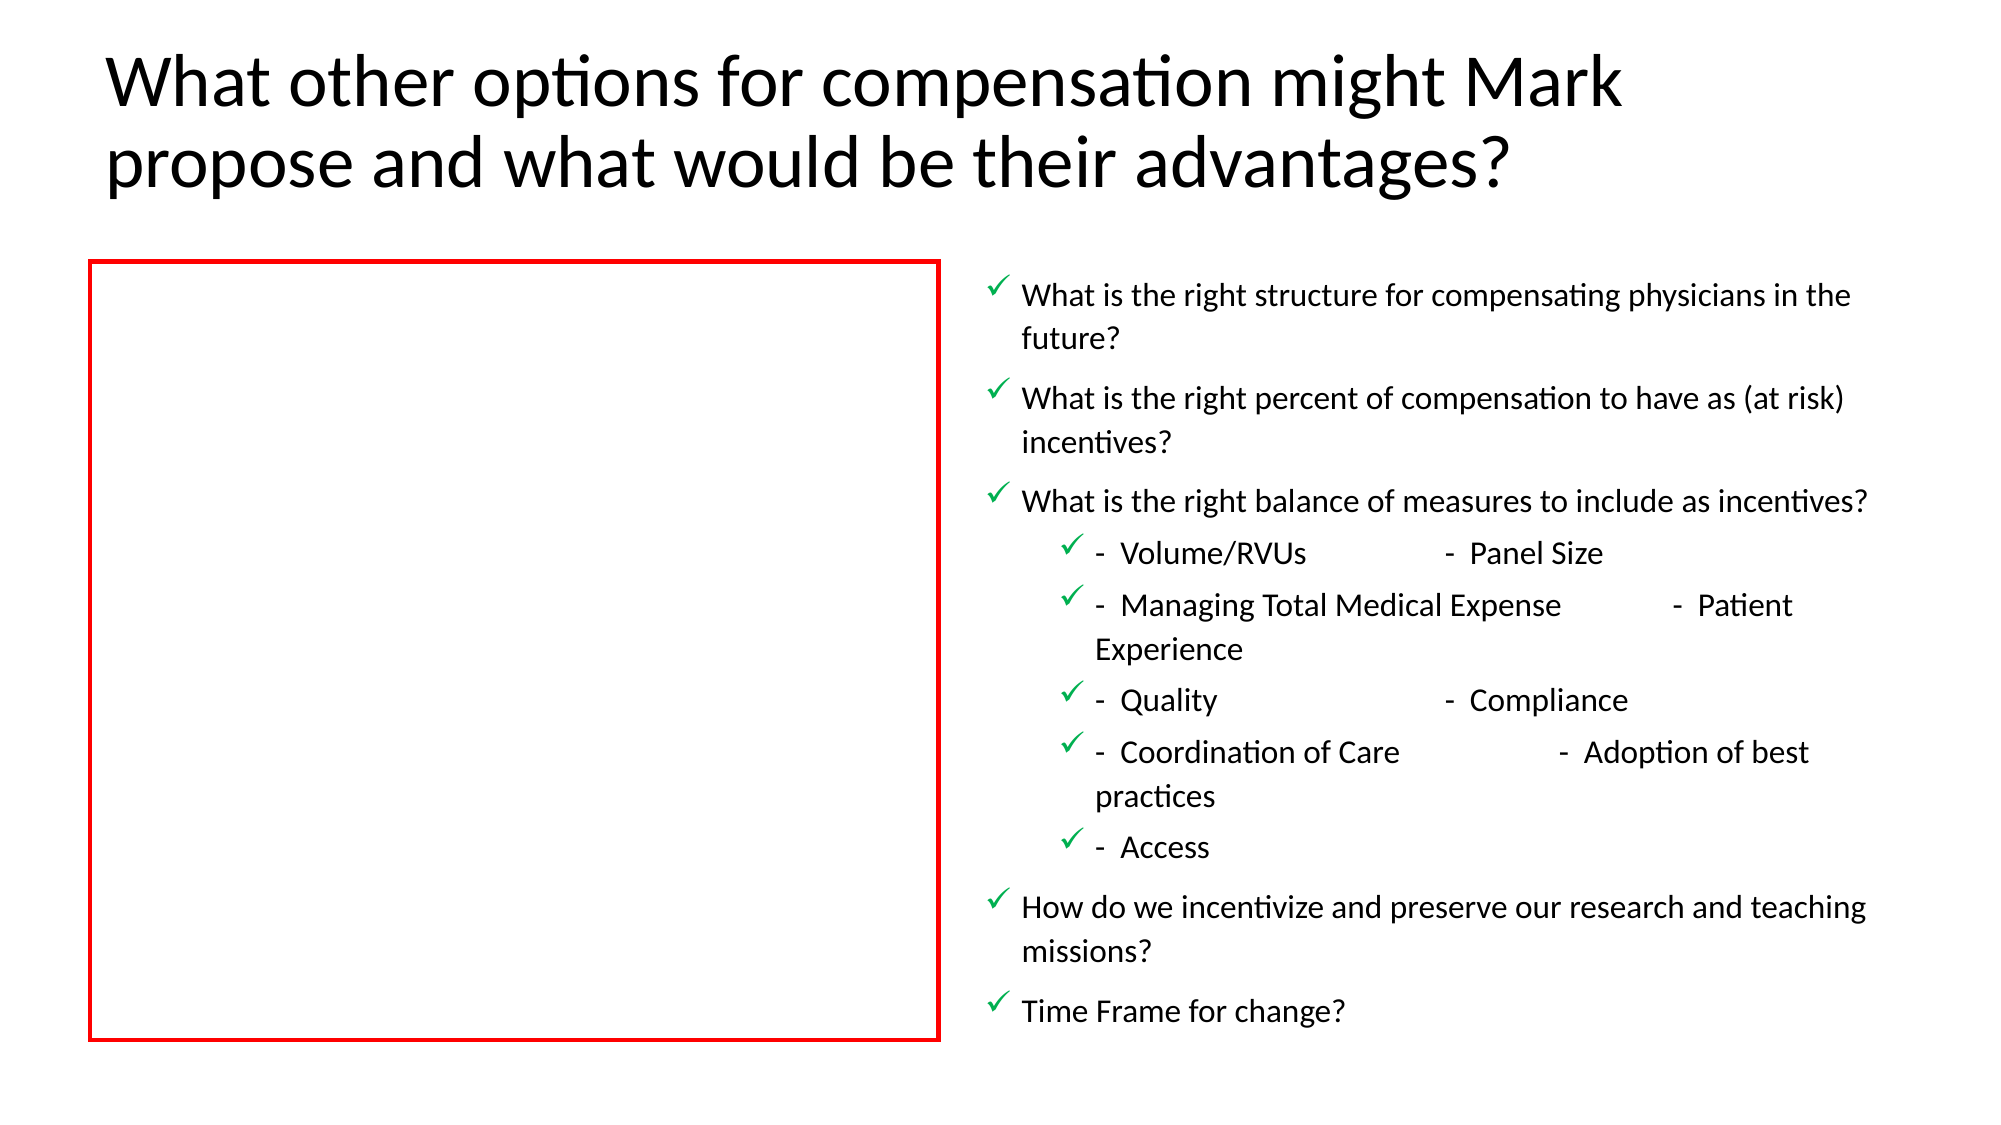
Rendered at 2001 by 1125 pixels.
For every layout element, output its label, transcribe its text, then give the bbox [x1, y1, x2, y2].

text_box [89, 260, 939, 1041]
title What other options for compensation might Mark propose and what would be their advantages? [90, 19, 1894, 226]
list What is the right structure for compensating physicians in the future? What is the right percent of compensation to have as (at risk) incentives? What is the right balance of measures to include as incentives? - Volume/RVUs - Panel Size - Managing Total Medical Expense - Patient Experience - Quality - Compliance - Coordination of Care - Adoption of best practices - Access How do we incentivize and preserve our research and teaching missions? Time Frame for change? [969, 261, 1894, 1040]
